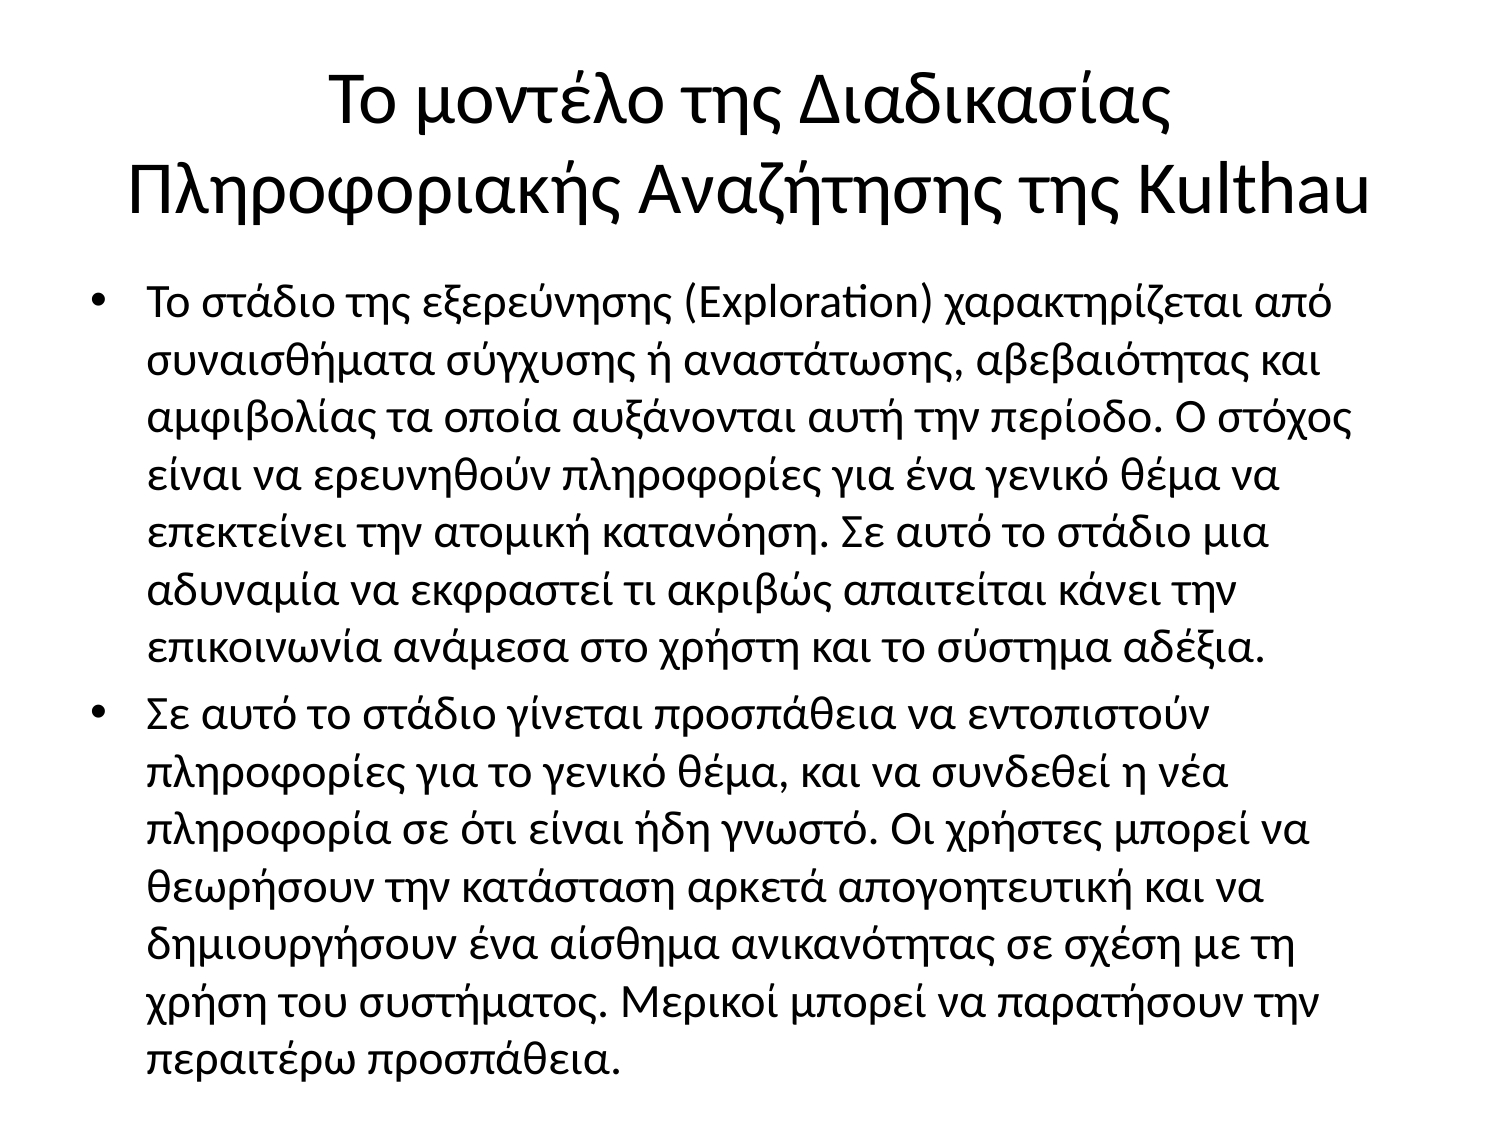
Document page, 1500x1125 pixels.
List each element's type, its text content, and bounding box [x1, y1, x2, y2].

title Το μοντέλο της Διαδικασίας Πληροφοριακής Αναζήτησης της Kulthau [75, 45, 1425, 233]
list Το στάδιο της εξερεύνησης (Exploration) χαρακτηρίζεται από συναισθήματα σύγχυσης ή αναστάτωσης, αβεβαιότητας και αμφιβολίας τα οποία αυξάνονται αυτή την περίοδο. Ο στόχος είναι να ερευνηθούν πληροφορίες για ένα γενικό θέμα να επεκτείνει την ατομική κατανόηση. Σε αυτό το στάδιο μια αδυναμία να εκφραστεί τι ακριβώς απαιτείται κάνει την επικοινωνία ανάμεσα στο χρήστη και το σύστημα αδέξια. Σε αυτό το στάδιο γίνεται προσπάθεια να εντοπιστούν πληροφορίες για το γενικό θέμα, και να συνδεθεί η νέα πληροφορία σε ότι είναι ήδη γνωστό. Οι χρήστες μπορεί να θεωρήσουν την κατάσταση αρκετά απογοητευτική και να δημιουργήσουν ένα αίσθημα ανικανότητας σε σχέση με τη χρήση του συστήματος. Μερικοί μπορεί να παρατήσουν την περαιτέρω προσπάθεια. [75, 262, 1425, 1005]
